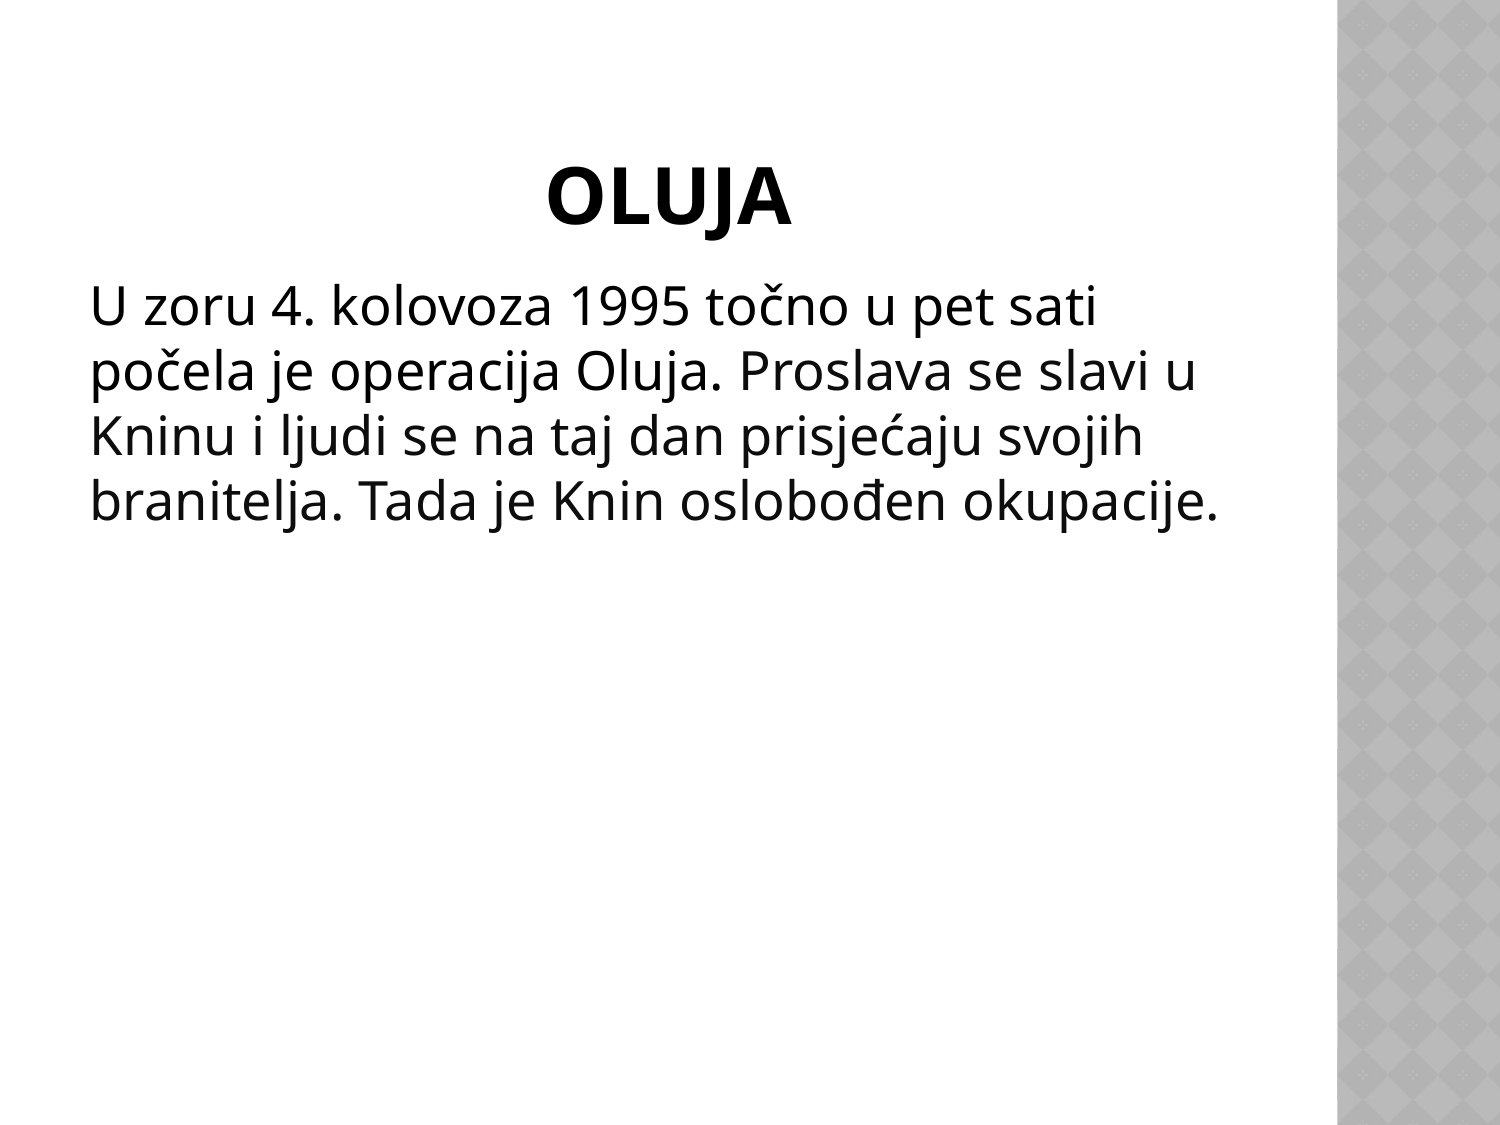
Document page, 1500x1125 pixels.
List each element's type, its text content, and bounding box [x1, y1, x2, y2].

title Oluja [75, 52, 1263, 240]
list U zoru 4. kolovoza 1995 točno u pet sati počela je operacija Oluja. Proslava se slavi u Kninu i ljudi se na taj dan prisjećaju svojih branitelja. Tada je Knin oslobođen okupacije. [75, 264, 1263, 1059]
